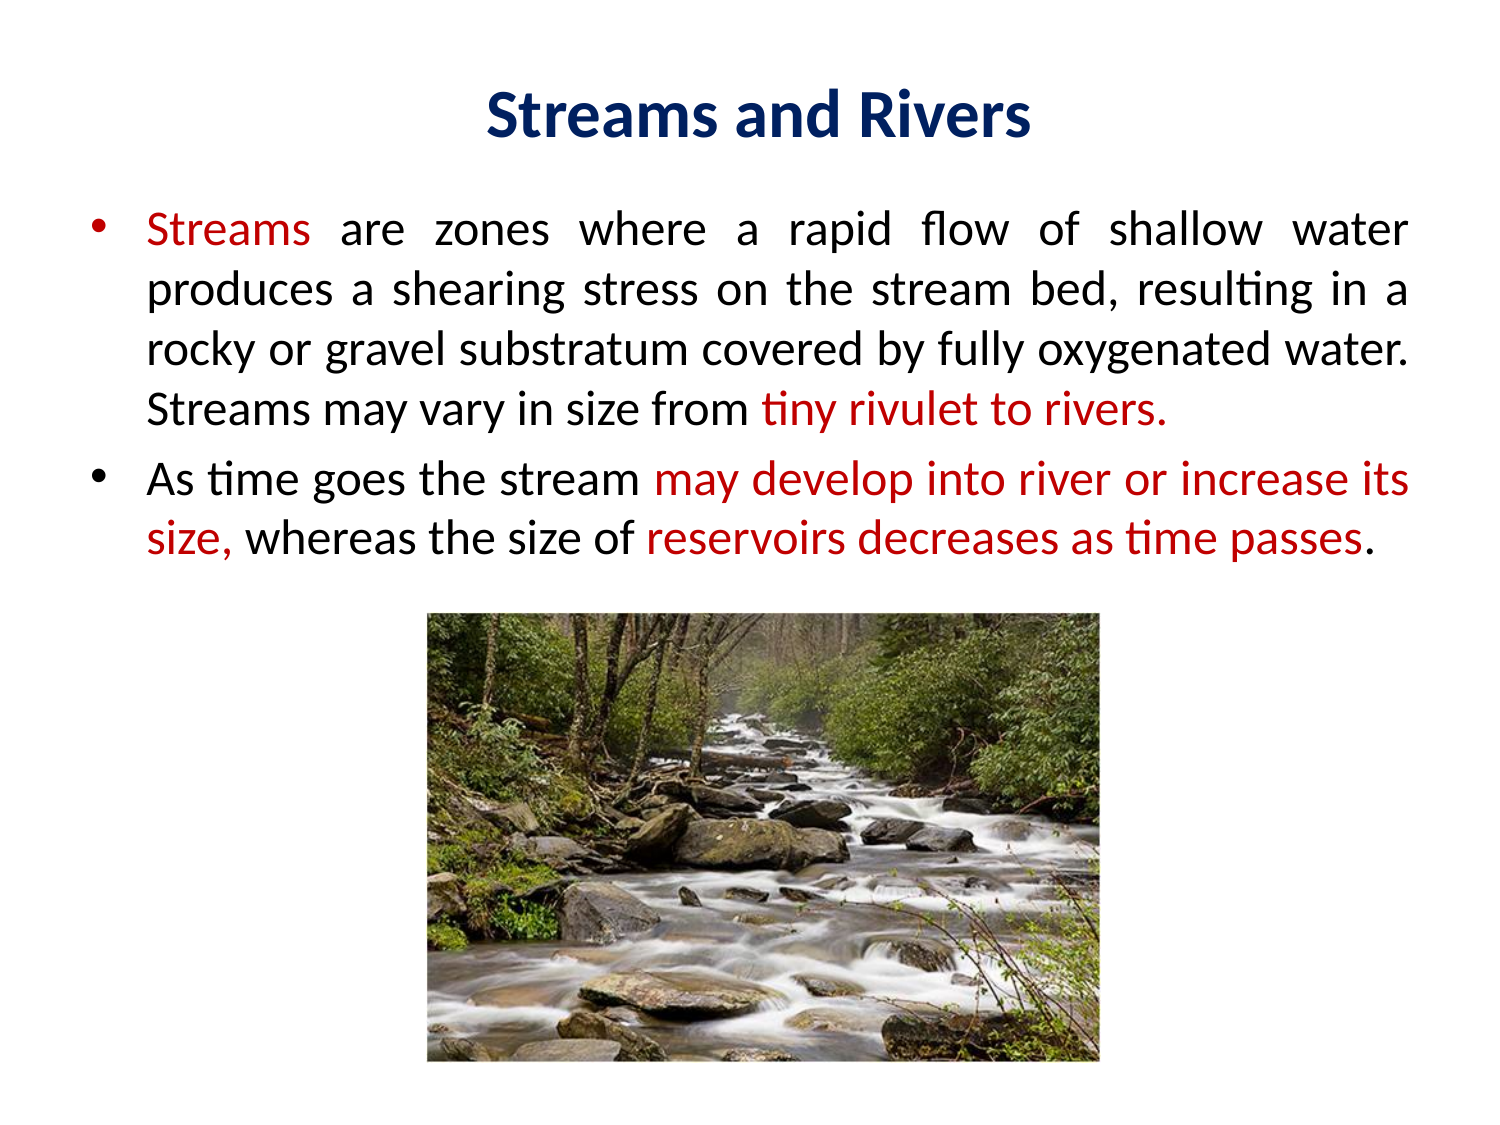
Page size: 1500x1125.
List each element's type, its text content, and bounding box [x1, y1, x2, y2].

list Streams are zones where a rapid flow of shallow water produces a shearing stress on the stream bed, resulting in a rocky or gravel substratum covered by fully oxygenated water. Streams may vary in size from tiny rivulet to rivers. As time goes the stream may develop into river or increase its size, whereas the size of reservoirs decreases as time passes. [75, 187, 1425, 1063]
picture [425, 612, 1101, 1063]
title Streams and Rivers [437, 45, 1063, 163]
